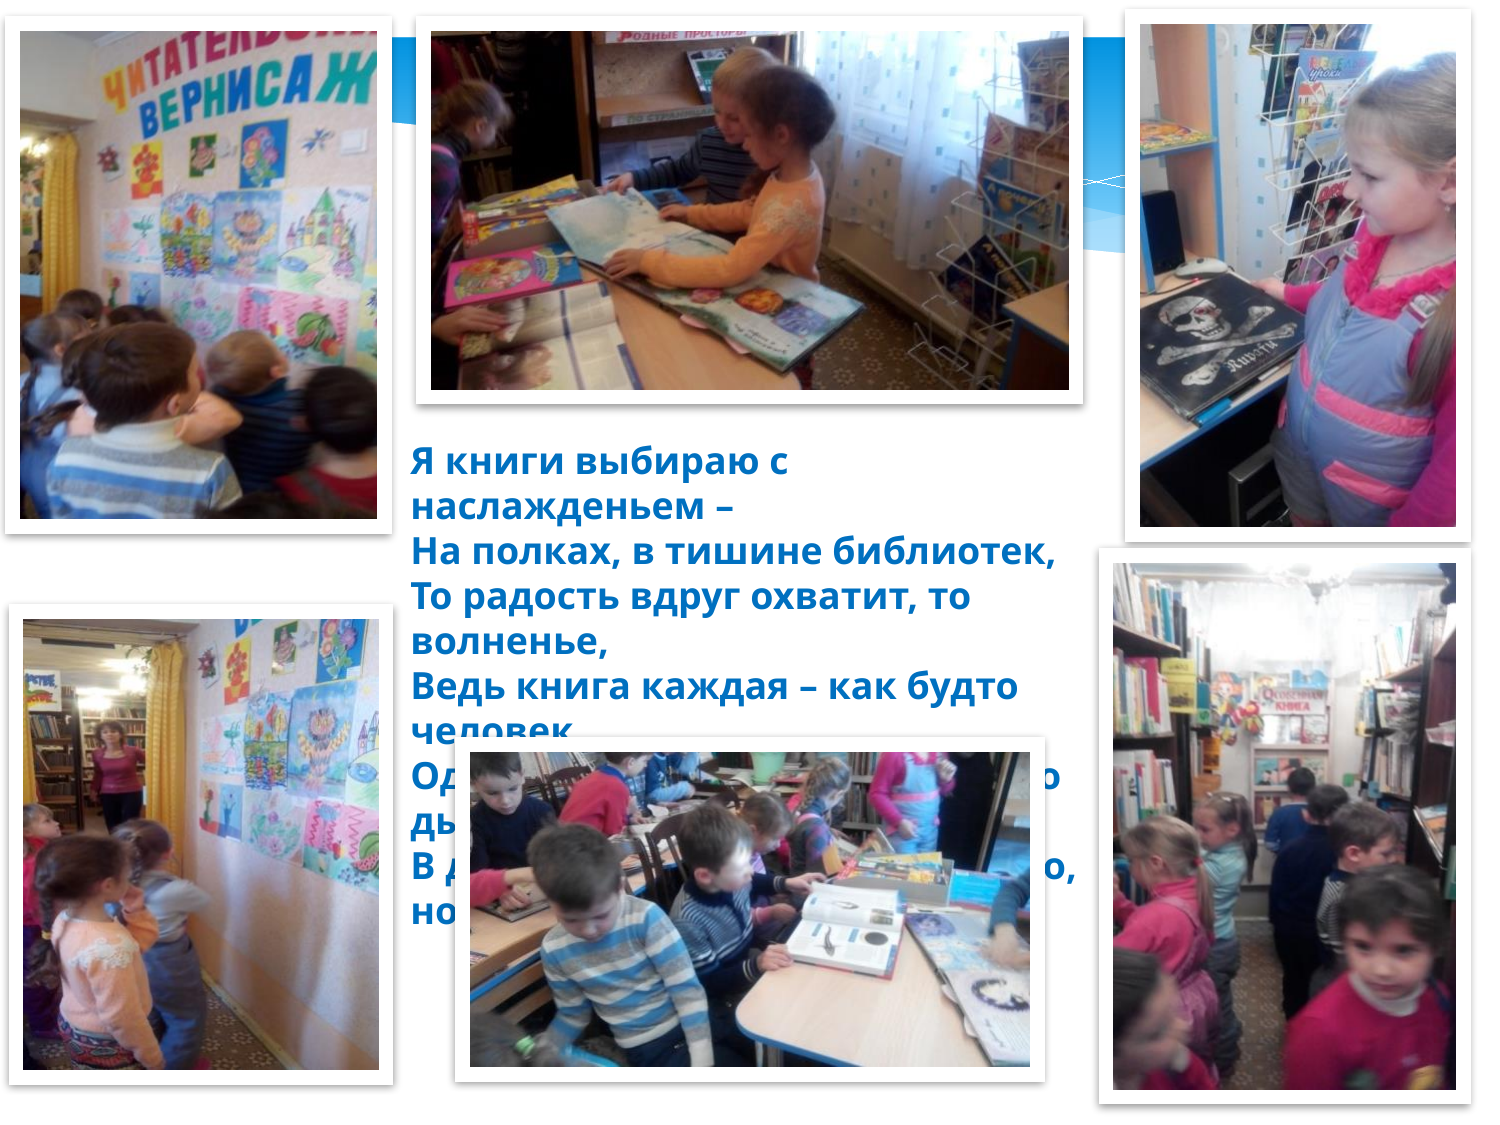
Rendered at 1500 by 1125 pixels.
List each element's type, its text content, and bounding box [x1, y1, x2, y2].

picture [469, 751, 1031, 1068]
picture [22, 618, 379, 1071]
picture [1139, 23, 1457, 528]
picture [19, 30, 378, 520]
picture [1112, 562, 1457, 1090]
picture [430, 30, 1070, 390]
text_box Я книги выбираю с наслажденьем – На полках, в тишине библиотек, То радость вдруг охватит, то волненье, Ведь книга каждая – как будто человек. Одна - стара, мудра, зачитана до дыр, В другой - все необычно, странно, ново. [395, 430, 1102, 985]
